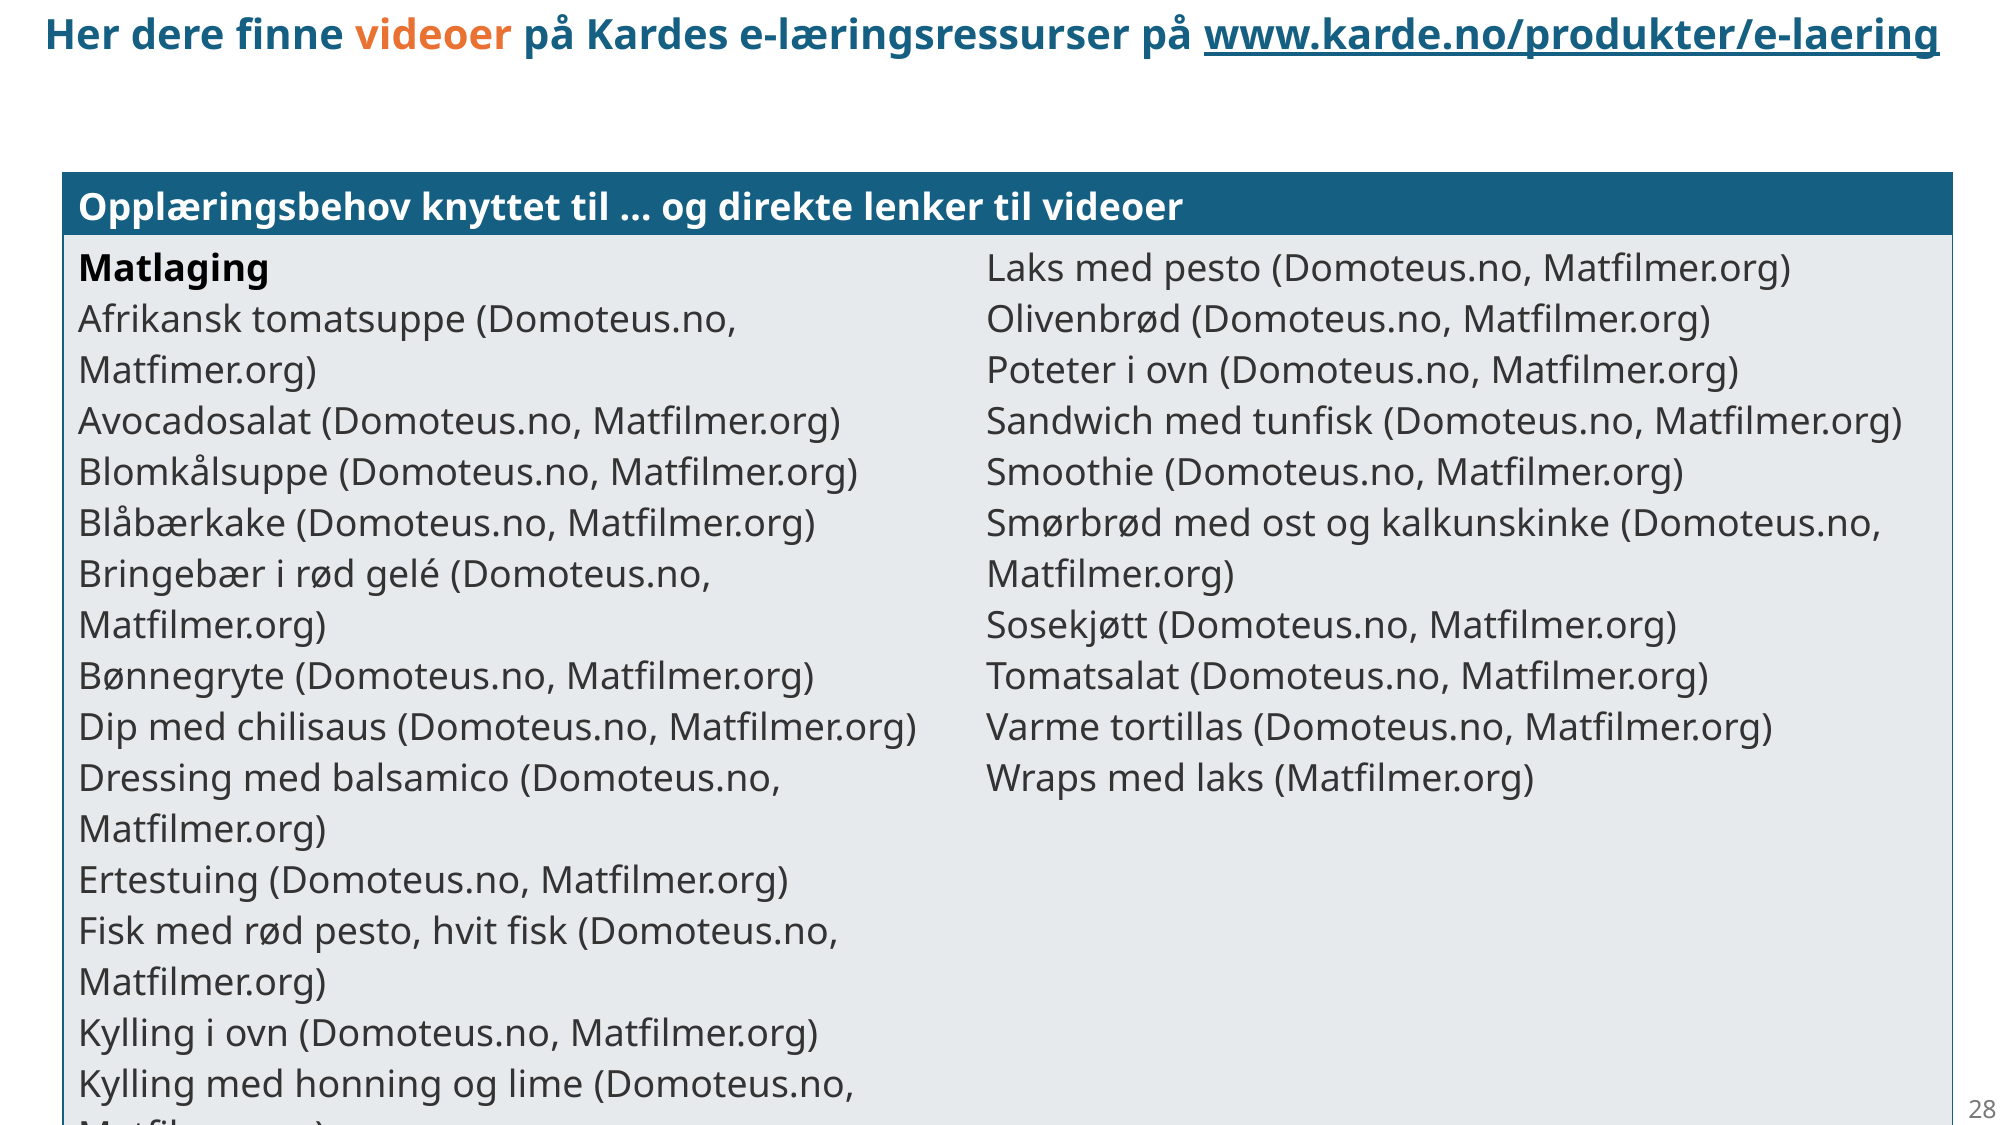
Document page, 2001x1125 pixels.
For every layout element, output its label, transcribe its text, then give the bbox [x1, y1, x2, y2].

text_box Her dere finne videoer på Kardes e-læringsressurser på www.karde.no/produkter/e-laering [0, 0, 2000, 72]
table_header Opplæringsbehov knyttet til … og direkte lenker til videoer [64, 174, 1952, 233]
table_cell Matlaging Afrikansk tomatsuppe (Domoteus.no, Matfimer.org) Avocadosalat (Domoteus.no, Matfilmer.org) Blomkålsuppe (Domoteus.no, Matfilmer.org) Blåbærkake (Domoteus.no, Matfilmer.org) Bringebær i rød gelé (Domoteus.no, Matfilmer.org) Bønnegryte (Domoteus.no, Matfilmer.org) Dip med chilisaus (Domoteus.no, Matfilmer.org) Dressing med balsamico (Domoteus.no, Matfilmer.org) Ertestuing (Domoteus.no, Matfilmer.org) Fisk med rød pesto, hvit fisk (Domoteus.no, Matfilmer.org) Kylling i ovn (Domoteus.no, Matfilmer.org) Kylling med honning og lime (Domoteus.no, Matfilmer.org) [64, 235, 971, 1125]
table_cell Laks med pesto (Domoteus.no, Matfilmer.org) Olivenbrød (Domoteus.no, Matfilmer.org) Poteter i ovn (Domoteus.no, Matfilmer.org) Sandwich med tunfisk (Domoteus.no, Matfilmer.org) Smoothie (Domoteus.no, Matfilmer.org) Smørbrød med ost og kalkunskinke (Domoteus.no, Matfilmer.org) Sosekjøtt (Domoteus.no, Matfilmer.org) Tomatsalat (Domoteus.no, Matfilmer.org) Varme tortillas (Domoteus.no, Matfilmer.org) Wraps med laks (Matfilmer.org) [971, 235, 1952, 1125]
